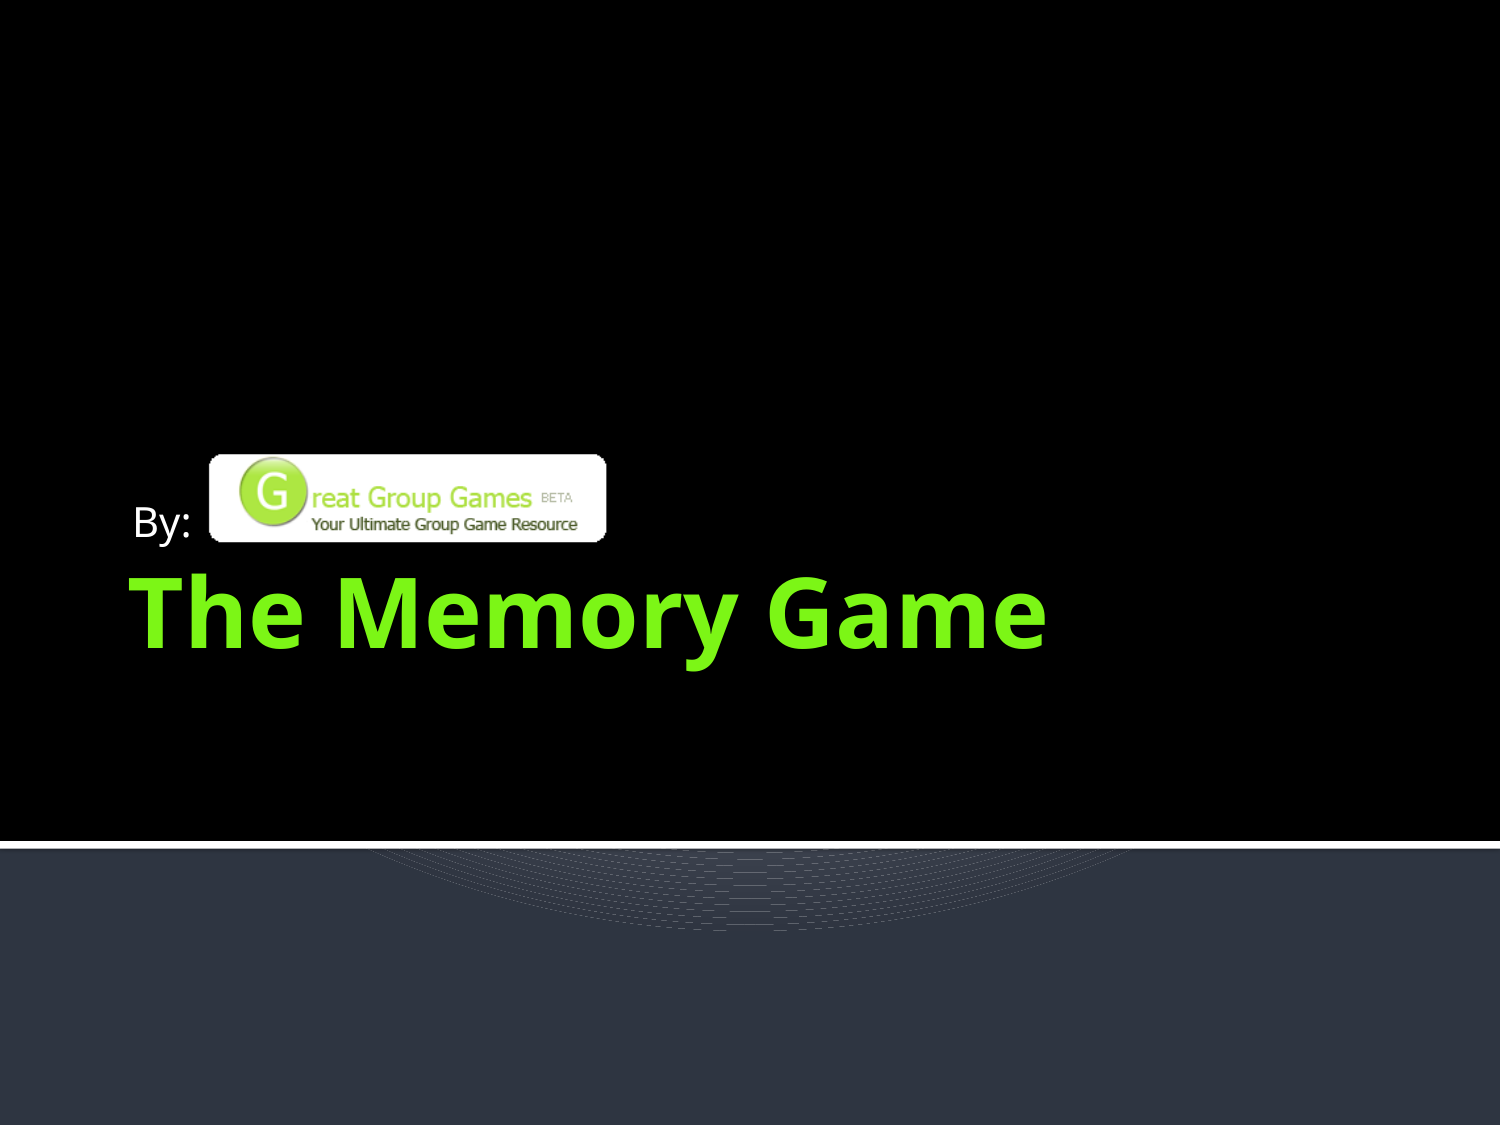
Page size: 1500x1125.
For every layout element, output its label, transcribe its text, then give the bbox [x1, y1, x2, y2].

picture [199, 449, 617, 549]
subtitle By: [112, 299, 1438, 546]
title The Memory Game [112, 550, 1438, 825]
